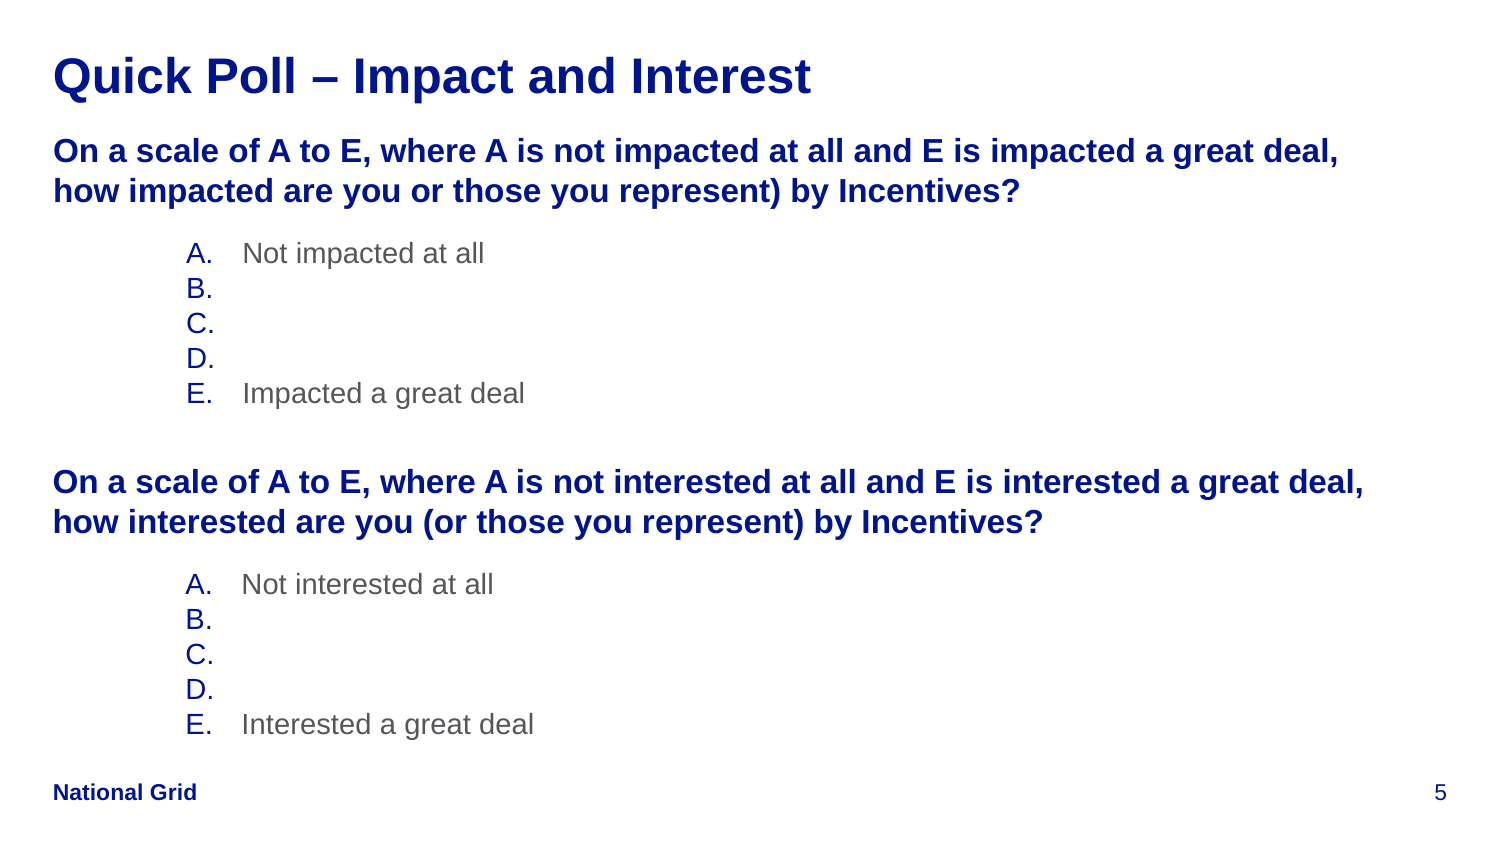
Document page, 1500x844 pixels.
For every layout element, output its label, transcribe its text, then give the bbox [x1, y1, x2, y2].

text_box On a scale of A to E, where A is not interested at all and E is interested a great deal, how interested are you (or those you represent) by Incentives? Not interested at all Interested a great deal [52, 460, 1383, 741]
list On a scale of A to E, where A is not impacted at all and E is impacted a great deal, how impacted are you or those you represent) by Incentives? Not impacted at all Impacted a great deal [53, 129, 1383, 413]
title Quick Poll – Impact and Interest [52, 43, 963, 115]
